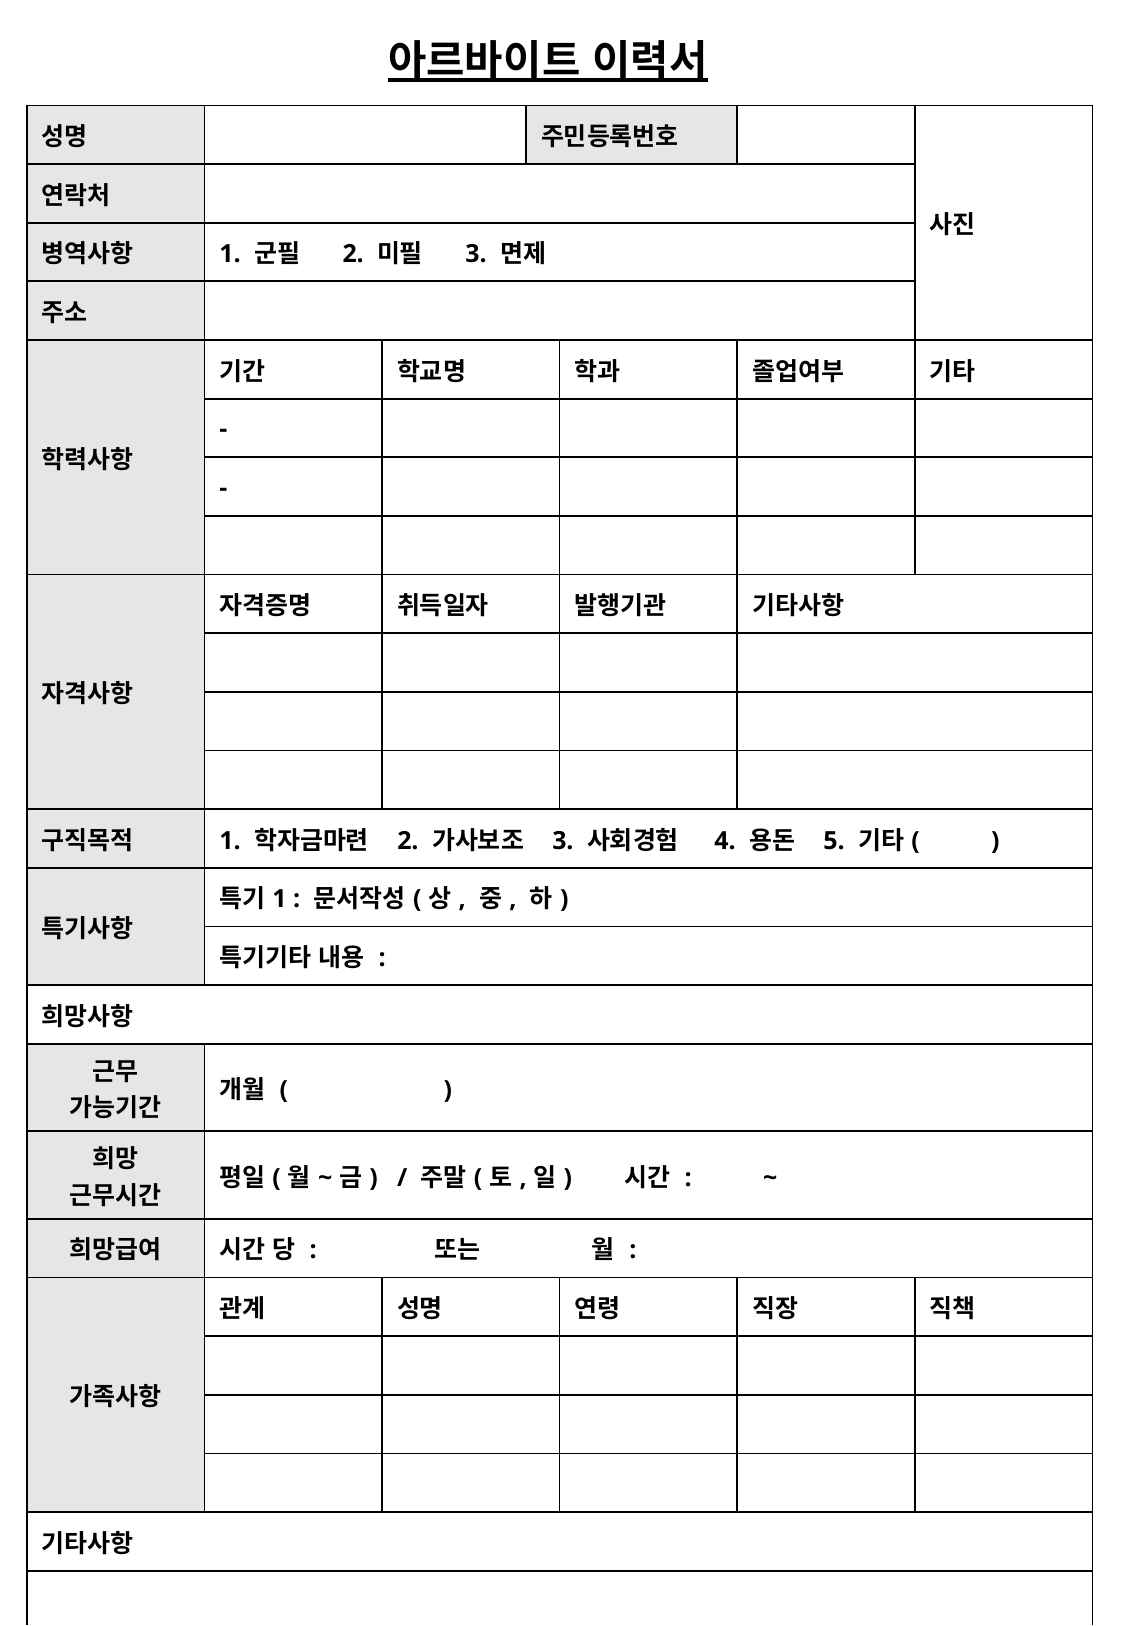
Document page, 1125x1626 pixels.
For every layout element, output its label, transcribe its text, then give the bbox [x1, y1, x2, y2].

table_cell [205, 517, 381, 574]
table_cell - [205, 458, 381, 515]
table_cell [205, 282, 914, 339]
table_cell [205, 1454, 381, 1511]
table_cell [383, 634, 559, 691]
table_cell [205, 165, 914, 222]
table_cell 직책 [916, 1278, 1092, 1335]
table_cell 자격증명 [205, 575, 381, 632]
table_cell 학력사항 [28, 341, 204, 574]
table_cell 연령 [560, 1278, 736, 1335]
table_cell [205, 751, 381, 808]
table_cell 개월 ( ) [205, 1045, 1092, 1130]
table_cell [560, 400, 736, 456]
table_cell [738, 1337, 914, 1394]
table_header 주민등록번호 [527, 106, 736, 163]
table_header [738, 106, 914, 163]
table_cell 구직목적 [28, 810, 204, 867]
table_cell [916, 517, 1092, 574]
table_cell [738, 634, 1092, 691]
table_cell [383, 1396, 559, 1453]
table_cell 1. 군필 2. 미필 3. 면제 [205, 224, 914, 280]
table_cell [383, 1454, 559, 1511]
table_header [205, 106, 525, 163]
table_cell [383, 458, 559, 515]
table_cell 기타사항 [738, 575, 1092, 632]
table_cell 직장 [738, 1278, 914, 1335]
table_cell 특기사항 [28, 869, 204, 984]
table_cell 병역사항 [28, 224, 204, 280]
table_cell [738, 1396, 914, 1453]
table_cell [383, 1337, 559, 1394]
table_cell 연락처 [28, 165, 204, 222]
table_cell 희망급여 [28, 1220, 204, 1277]
table_header 성명 [28, 106, 204, 163]
table_cell [28, 1572, 1092, 1625]
table_cell 학과 [560, 341, 736, 398]
table_cell [205, 634, 381, 691]
table_cell [738, 458, 914, 515]
table_cell 근무 가능기간 [28, 1045, 204, 1130]
table_cell [383, 751, 559, 808]
table_cell [916, 1454, 1092, 1511]
table_cell 관계 [205, 1278, 381, 1335]
table_cell [560, 1337, 736, 1394]
table_cell [560, 751, 736, 808]
table_cell [916, 1337, 1092, 1394]
table_header 사진 [916, 106, 1092, 339]
table_cell 특기기타 내용 : [205, 927, 1092, 984]
table_cell 희망사항 [28, 986, 1092, 1043]
table_cell [560, 693, 736, 750]
table_cell 주소 [28, 282, 204, 339]
table_cell 특기1 : 문서작성(상, 중, 하) [205, 869, 1092, 926]
table_cell [205, 1337, 381, 1394]
table_cell [916, 1396, 1092, 1453]
table_cell 평일(월~금) / 주말(토,일) 시간 : ~ [205, 1132, 1092, 1218]
table_cell 성명 [383, 1278, 559, 1335]
table_cell - [205, 400, 381, 456]
table_cell [916, 458, 1092, 515]
table_cell [738, 517, 914, 574]
table_cell [738, 1454, 914, 1511]
table_cell [383, 693, 559, 750]
table_cell [738, 693, 1092, 750]
table_cell 시간 당 : 또는 월 : [205, 1220, 1092, 1277]
table_cell 기간 [205, 341, 381, 398]
table_cell [560, 1396, 736, 1453]
table_cell 학교명 [383, 341, 559, 398]
table_cell [560, 634, 736, 691]
table_cell [916, 400, 1092, 456]
table_cell 기타 [916, 341, 1092, 398]
title 아르바이트 이력서 [175, 12, 921, 106]
table_cell 희망 근무시간 [28, 1132, 204, 1218]
table_cell [205, 1396, 381, 1453]
table_cell [383, 400, 559, 456]
table_cell [560, 458, 736, 515]
table_cell 발행기관 [560, 575, 736, 632]
table_cell 취득일자 [383, 575, 559, 632]
table_cell [560, 1454, 736, 1511]
table_cell 졸업여부 [738, 341, 914, 398]
table_cell 가족사항 [28, 1278, 204, 1511]
table_cell [383, 517, 559, 574]
table_cell [560, 517, 736, 574]
table_cell [205, 693, 381, 750]
table_cell 자격사항 [28, 575, 204, 808]
table_cell 기타사항 [28, 1513, 1092, 1570]
table_cell [738, 751, 1092, 808]
table_cell 1. 학자금마련 2. 가사보조 3. 사회경험 4. 용돈 5. 기타( ) [205, 810, 1092, 867]
table_cell [738, 400, 914, 456]
